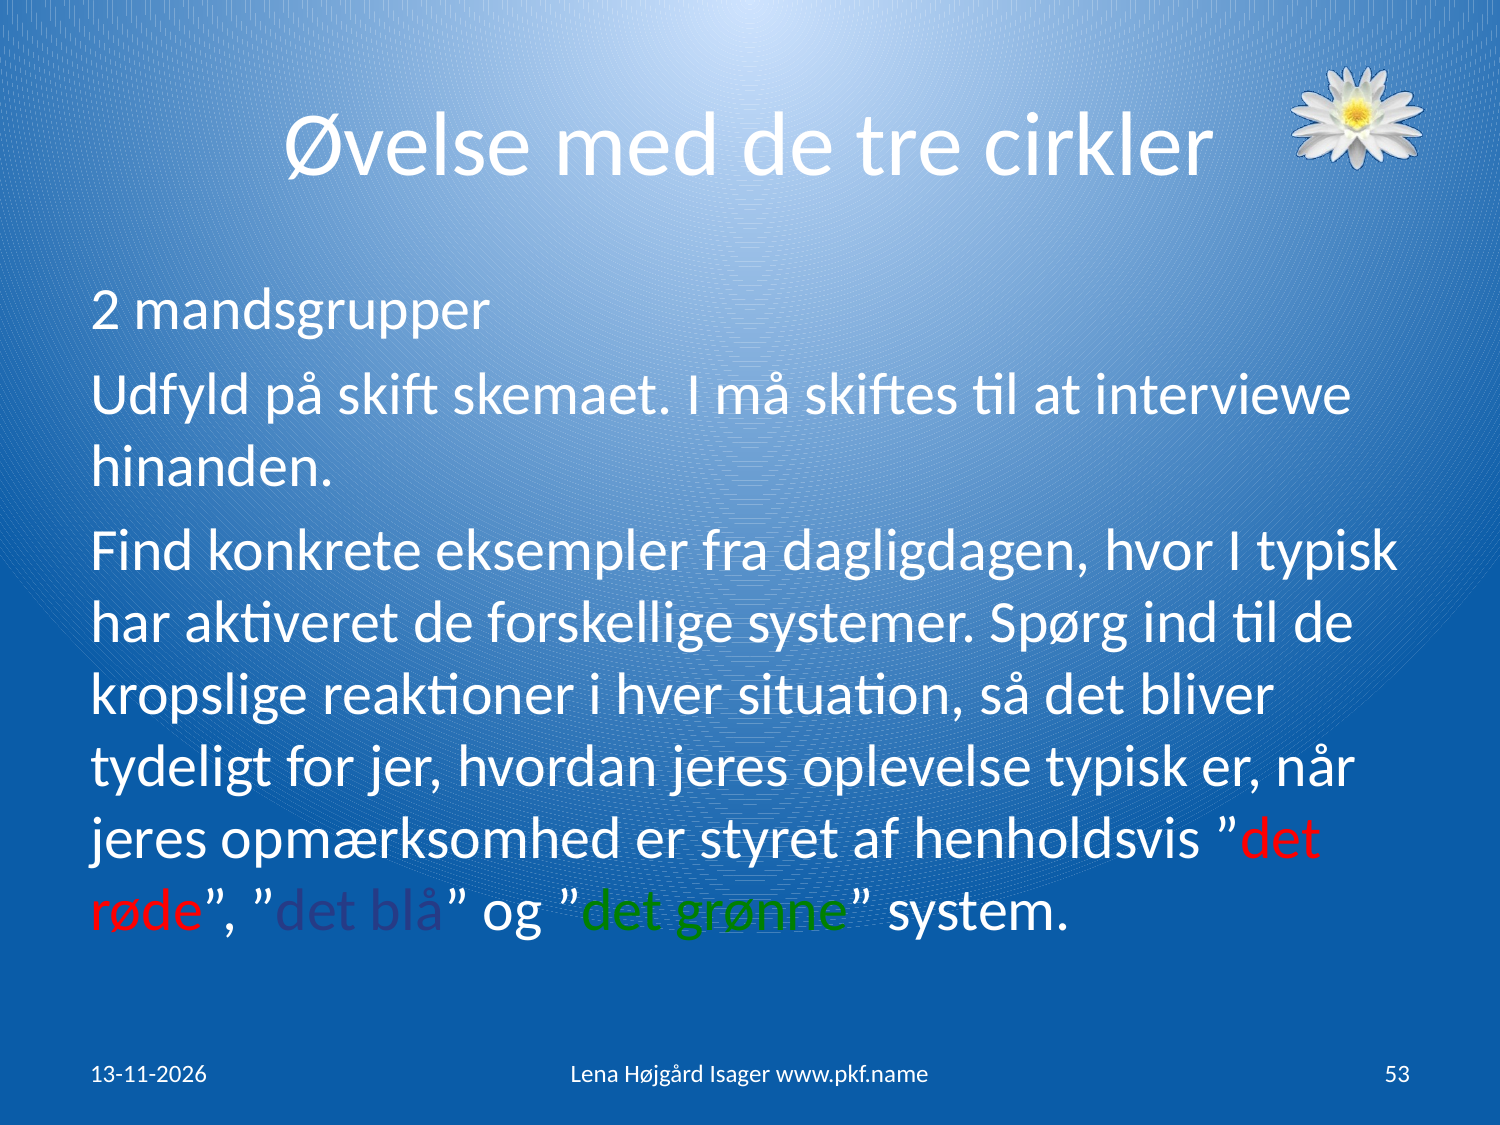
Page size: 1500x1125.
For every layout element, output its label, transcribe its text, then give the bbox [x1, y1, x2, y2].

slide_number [75, 1042, 425, 1103]
picture [1279, 55, 1434, 191]
list 2 mandsgrupper Udfyld på skift skemaet. I må skiftes til at interviewe hinanden. Find konkrete eksempler fra dagligdagen, hvor I typisk har aktiveret de forskellige systemer. Spørg ind til de kropslige reaktioner i hver situation, så det bliver tydeligt for jer, hvordan jeres oplevelse typisk er, når jeres opmærksomhed er styret af henholdsvis ”det røde”, ”det blå” og ”det grønne” system. [75, 262, 1425, 1005]
slide_number 53 [1074, 1042, 1425, 1103]
title Øvelse med de tre cirkler [75, 45, 1425, 233]
footer Lena Højgård Isager www.pkf.name [512, 1042, 988, 1103]
